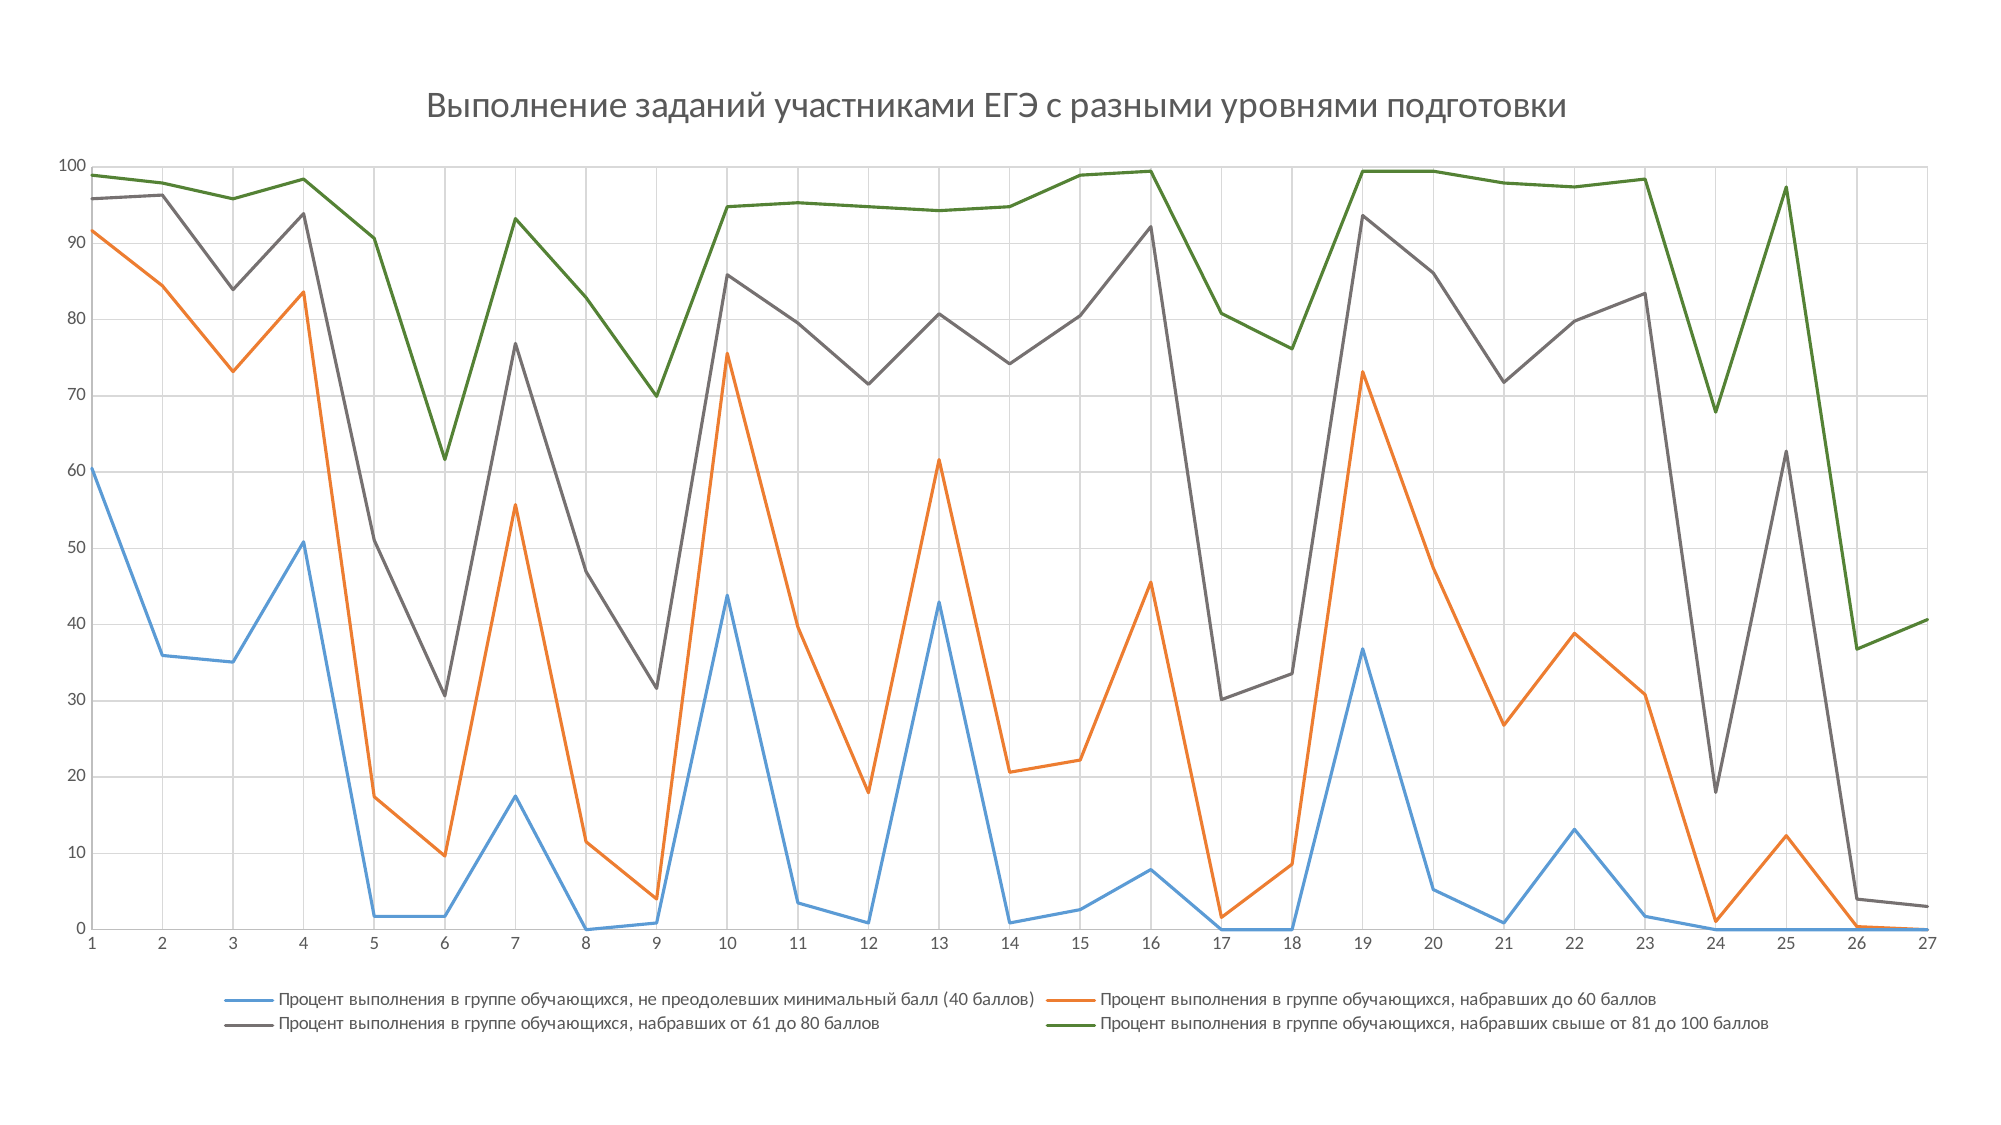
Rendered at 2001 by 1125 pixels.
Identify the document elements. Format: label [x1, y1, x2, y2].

chart [18, 50, 1977, 1041]
